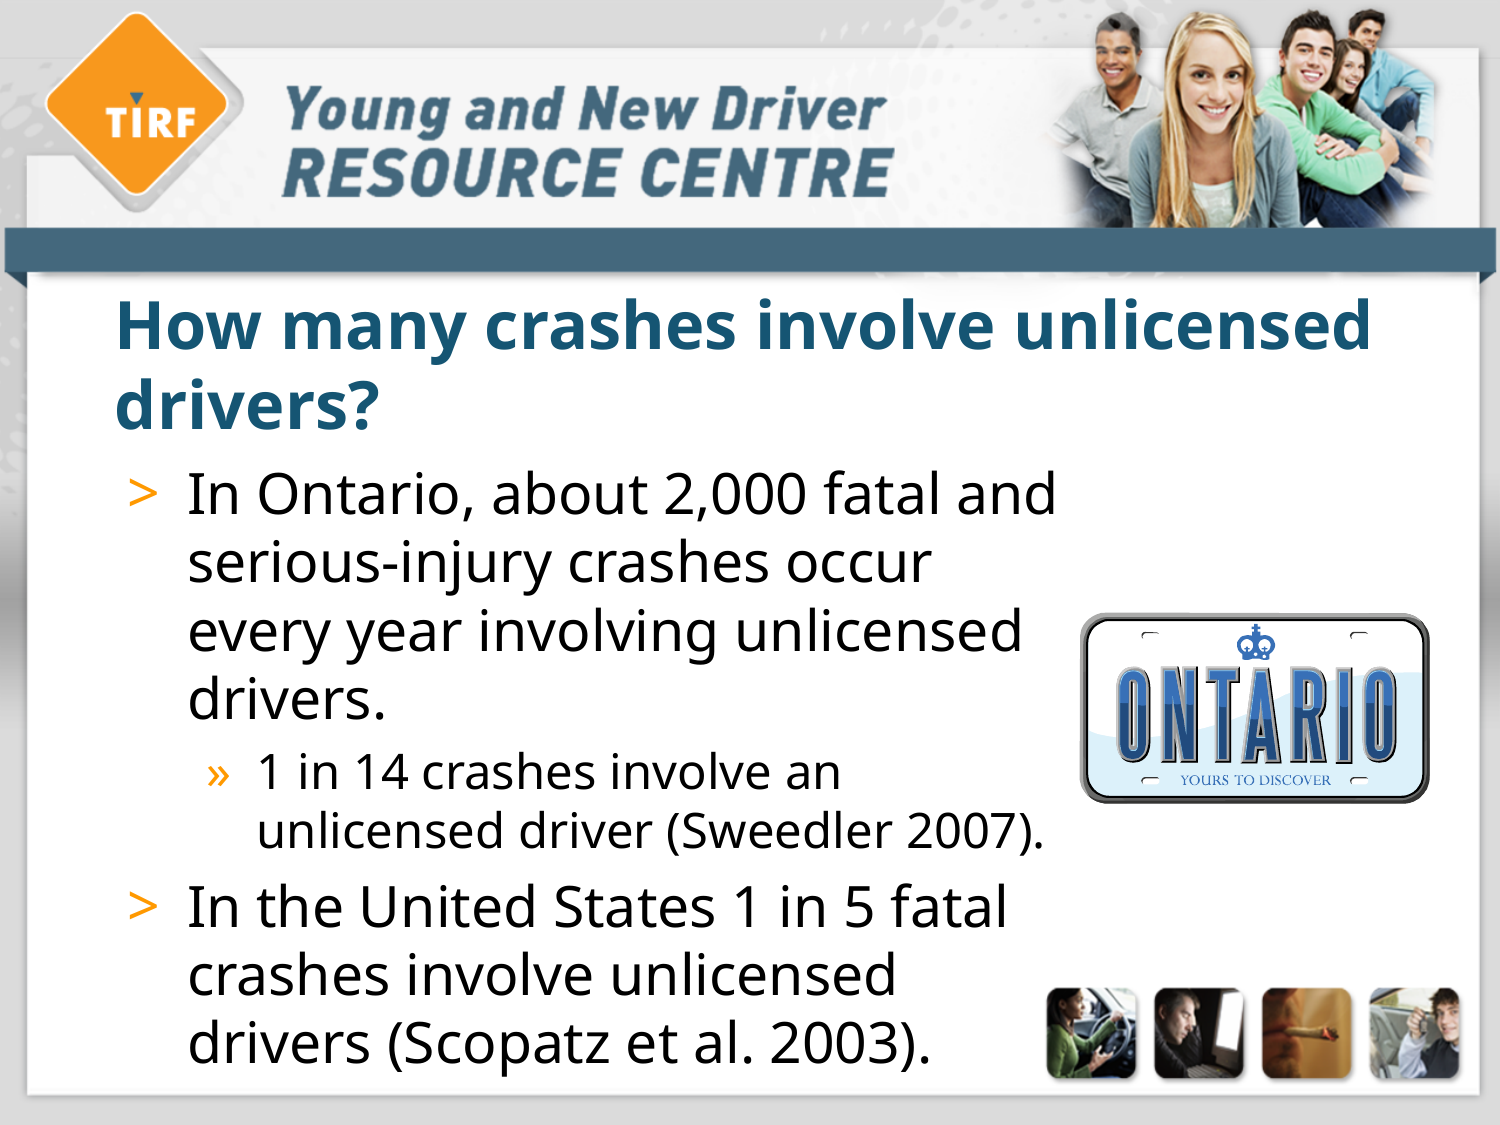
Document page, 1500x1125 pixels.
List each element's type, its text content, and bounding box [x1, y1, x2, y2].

title How many crashes involve unlicensed drivers? [99, 287, 1450, 438]
list In Ontario, about 2,000 fatal and serious-injury crashes occur every year involving unlicensed drivers. 1 in 14 crashes involve an unlicensed driver (Sweedler 2007). In the United States 1 in 5 fatal crashes involve unlicensed drivers (Scopatz et al. 2003). [112, 450, 1100, 1088]
picture [0, 0, 1500, 1125]
